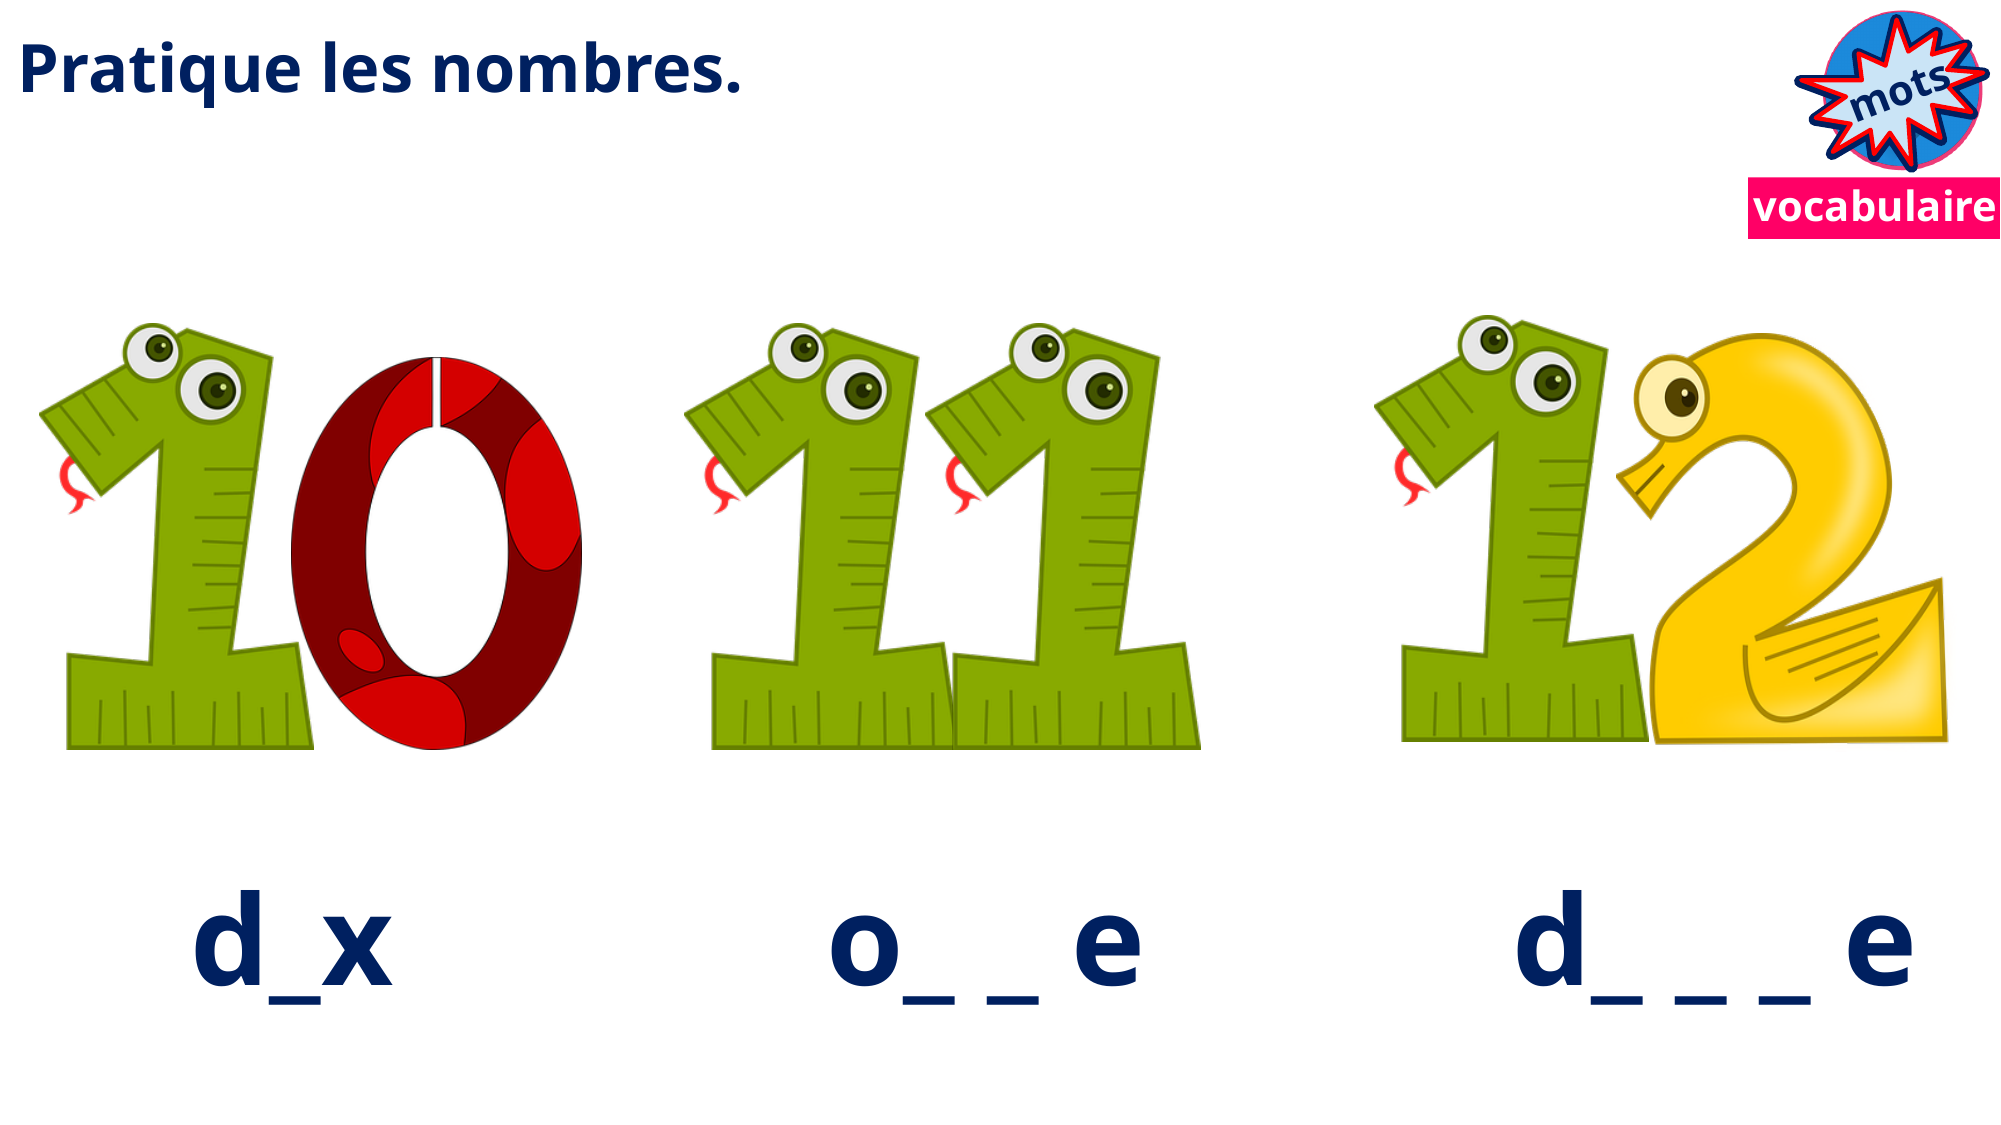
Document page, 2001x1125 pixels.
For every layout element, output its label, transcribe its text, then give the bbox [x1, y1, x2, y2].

text_box [1799, 78, 1807, 85]
picture [684, 323, 1201, 751]
picture [39, 323, 582, 751]
text_box d_ _ _ e [1497, 852, 1933, 1018]
text_box o_ _ e [811, 852, 1161, 1018]
text_box mots [1801, 90, 1807, 108]
text_box d_x [176, 852, 409, 1018]
text_box Pratique les nombres. [2, 18, 760, 113]
title vocabulaire [1748, 177, 2000, 239]
picture [1374, 315, 1957, 752]
picture [1812, 1, 2000, 190]
